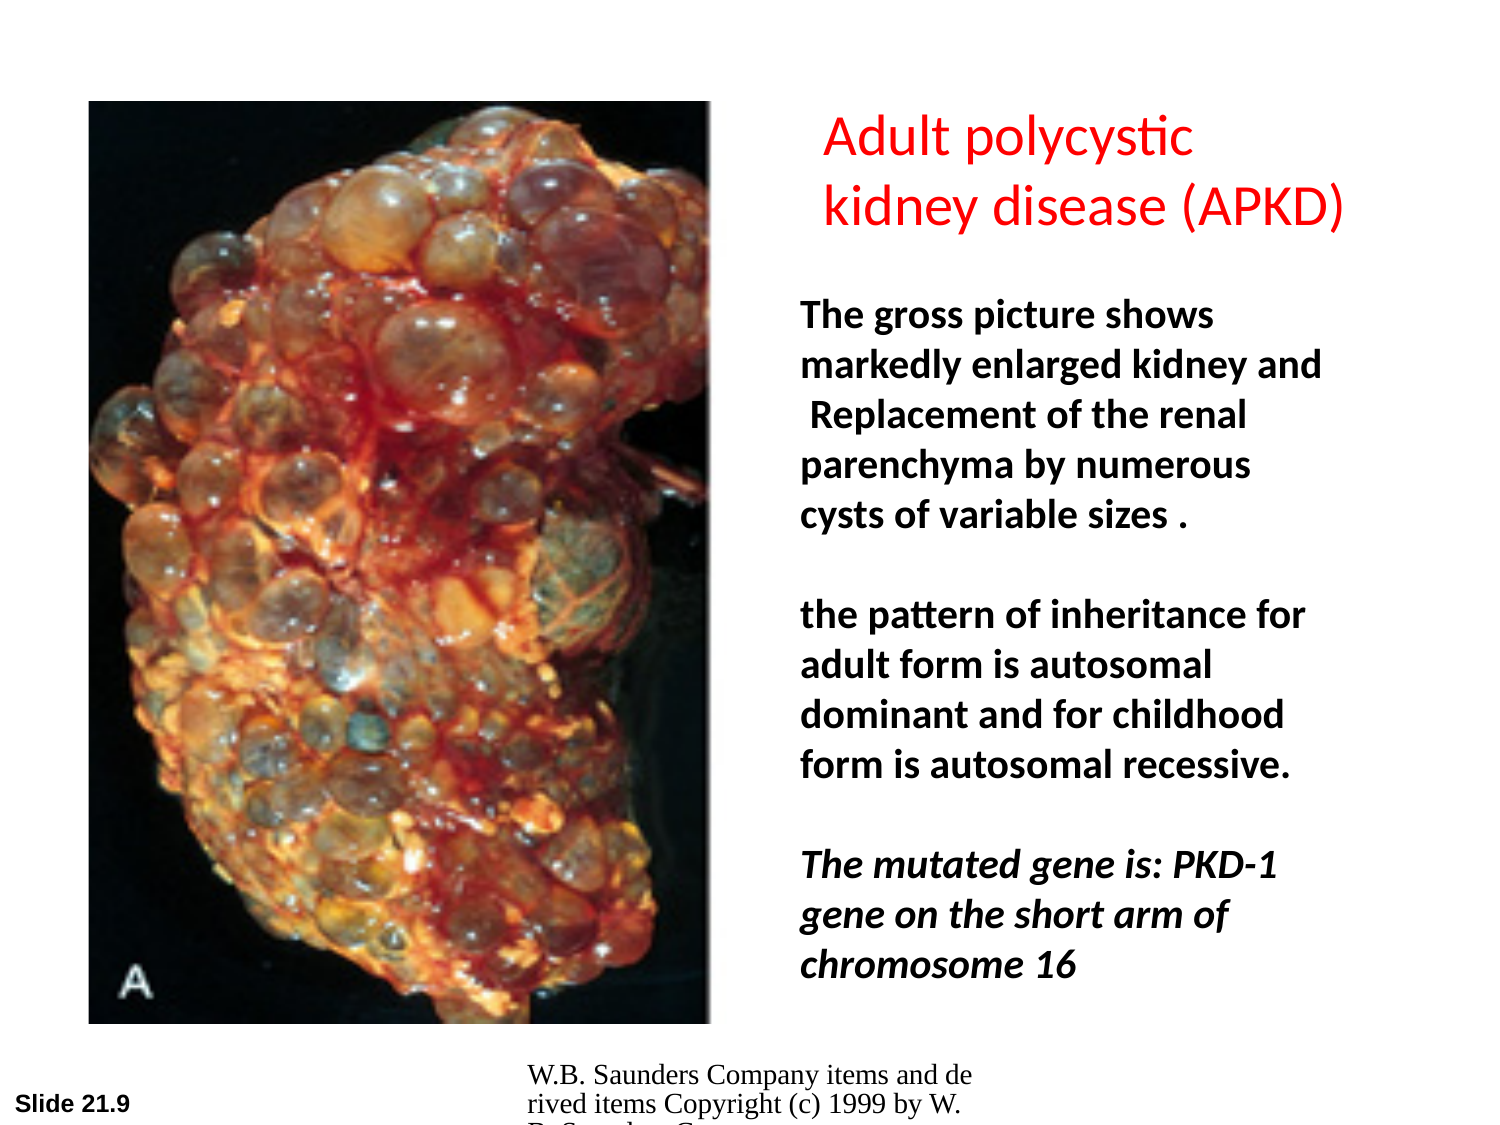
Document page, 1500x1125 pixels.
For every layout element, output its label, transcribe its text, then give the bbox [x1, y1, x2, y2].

text_box Adult polycystic kidney disease (APKD) [809, 89, 1376, 245]
footer W.B. Saunders Company items and derived items Copyright (c) 1999 by W.B. Saunders Company [512, 1042, 988, 1103]
text_box The gross picture shows markedly enlarged kidney and Replacement of the renal parenchyma by numerous cysts of variable sizes . the pattern of inheritance for adult form is autosomal dominant and for childhood form is autosomal recessive. The mutated gene is: PKD-1 gene on the short arm of chromosome 16 [785, 278, 1341, 1044]
picture [88, 101, 727, 1024]
text_box Slide 21.9 [0, 1079, 227, 1125]
